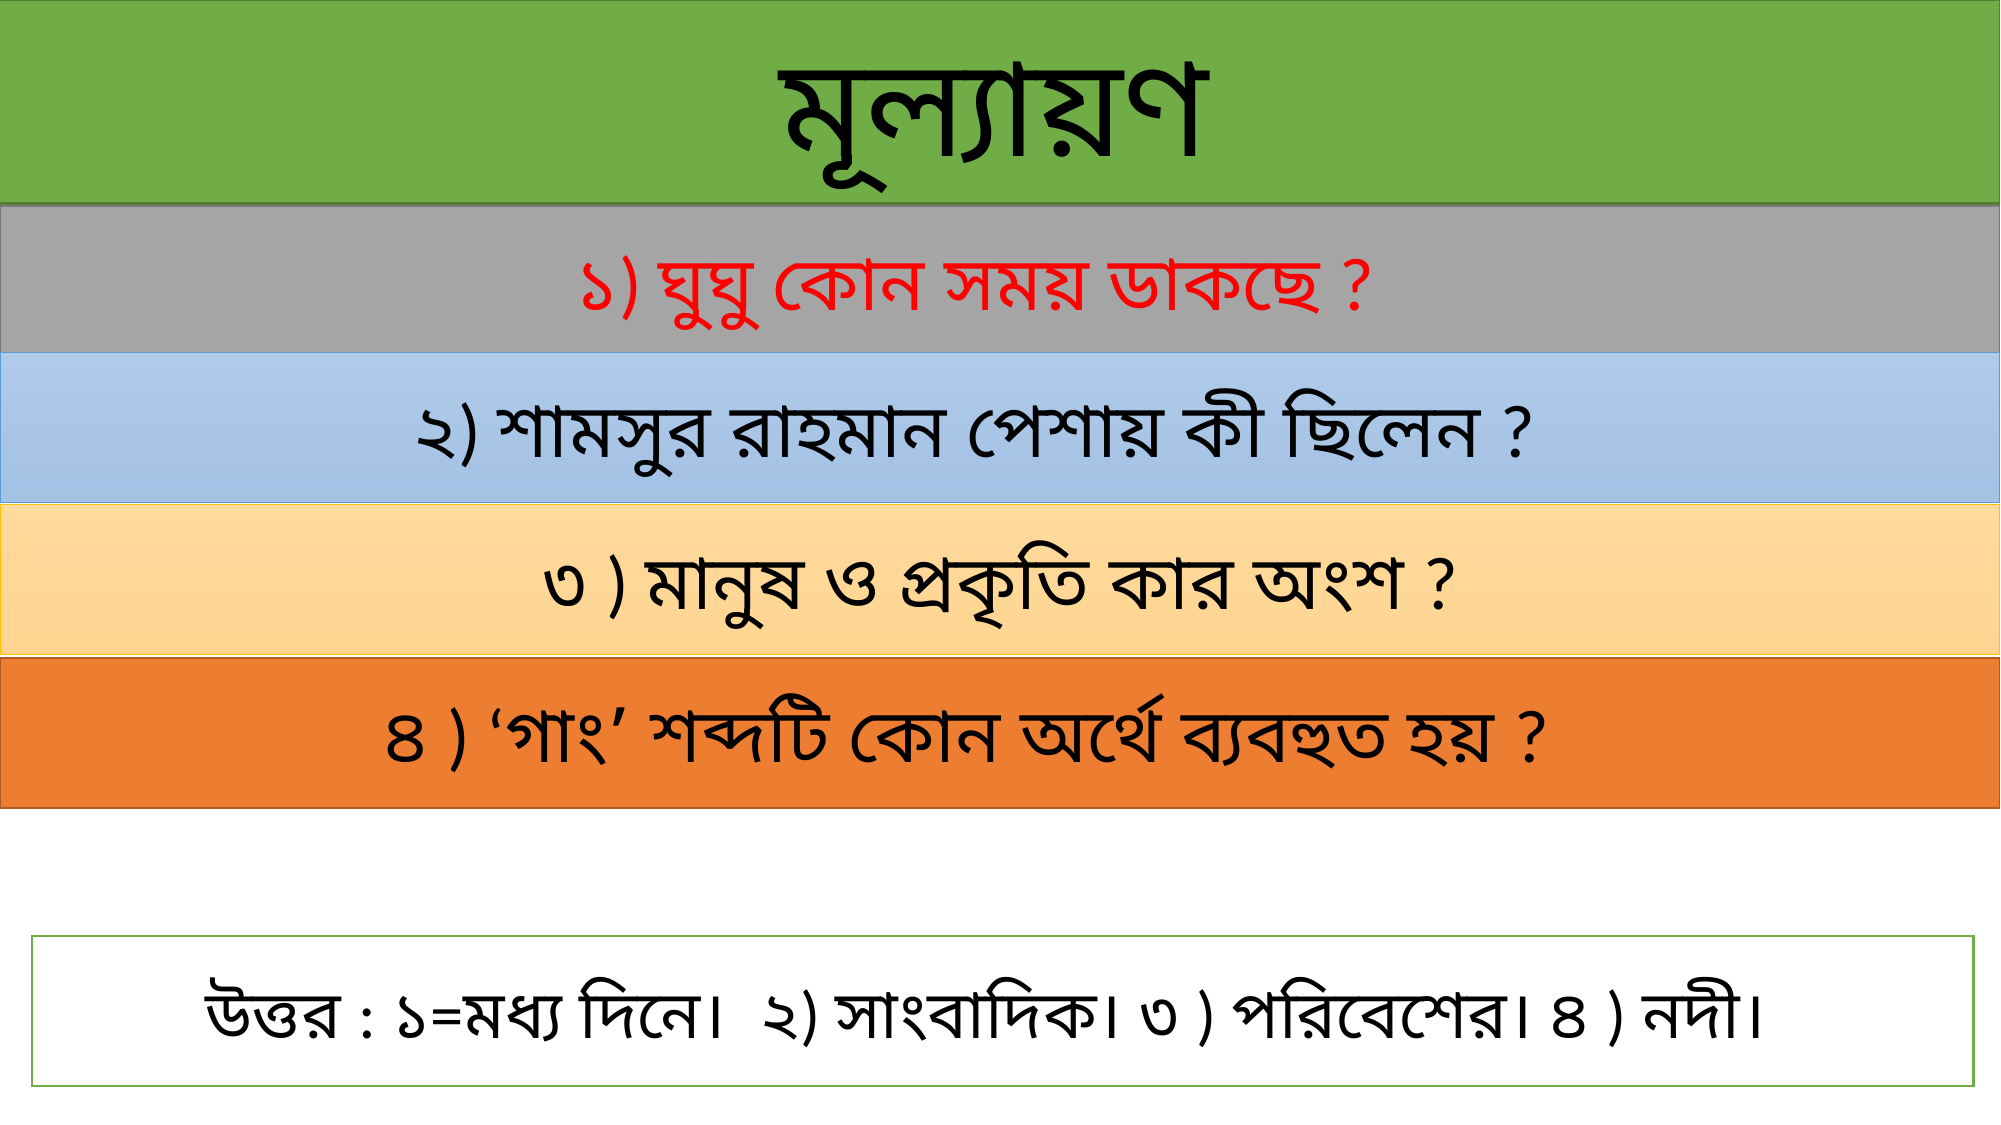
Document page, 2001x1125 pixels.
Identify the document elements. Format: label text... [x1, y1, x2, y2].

text_box উত্তর : ১=মধ্য দিনে। ২) সাংবাদিক। ৩ ) পরিবেশের। ৪ ) নদী। [31, 935, 1975, 1087]
text_box ৩ ) মানুষ ও প্রকৃতি কার অংশ ? [0, 504, 2000, 655]
text_box ৪ ) ‘গাং’ শব্দটি কোন অর্থে ব্যবহুত হয় ? [0, 657, 2000, 809]
text_box মূল্যায়ণ [0, 0, 2000, 205]
text_box ১) ঘুঘু কোন সময় ডাকছে ? [0, 205, 2000, 352]
text_box ২) শামসুর রাহমান পেশায় কী ছিলেন ? [0, 352, 2000, 503]
